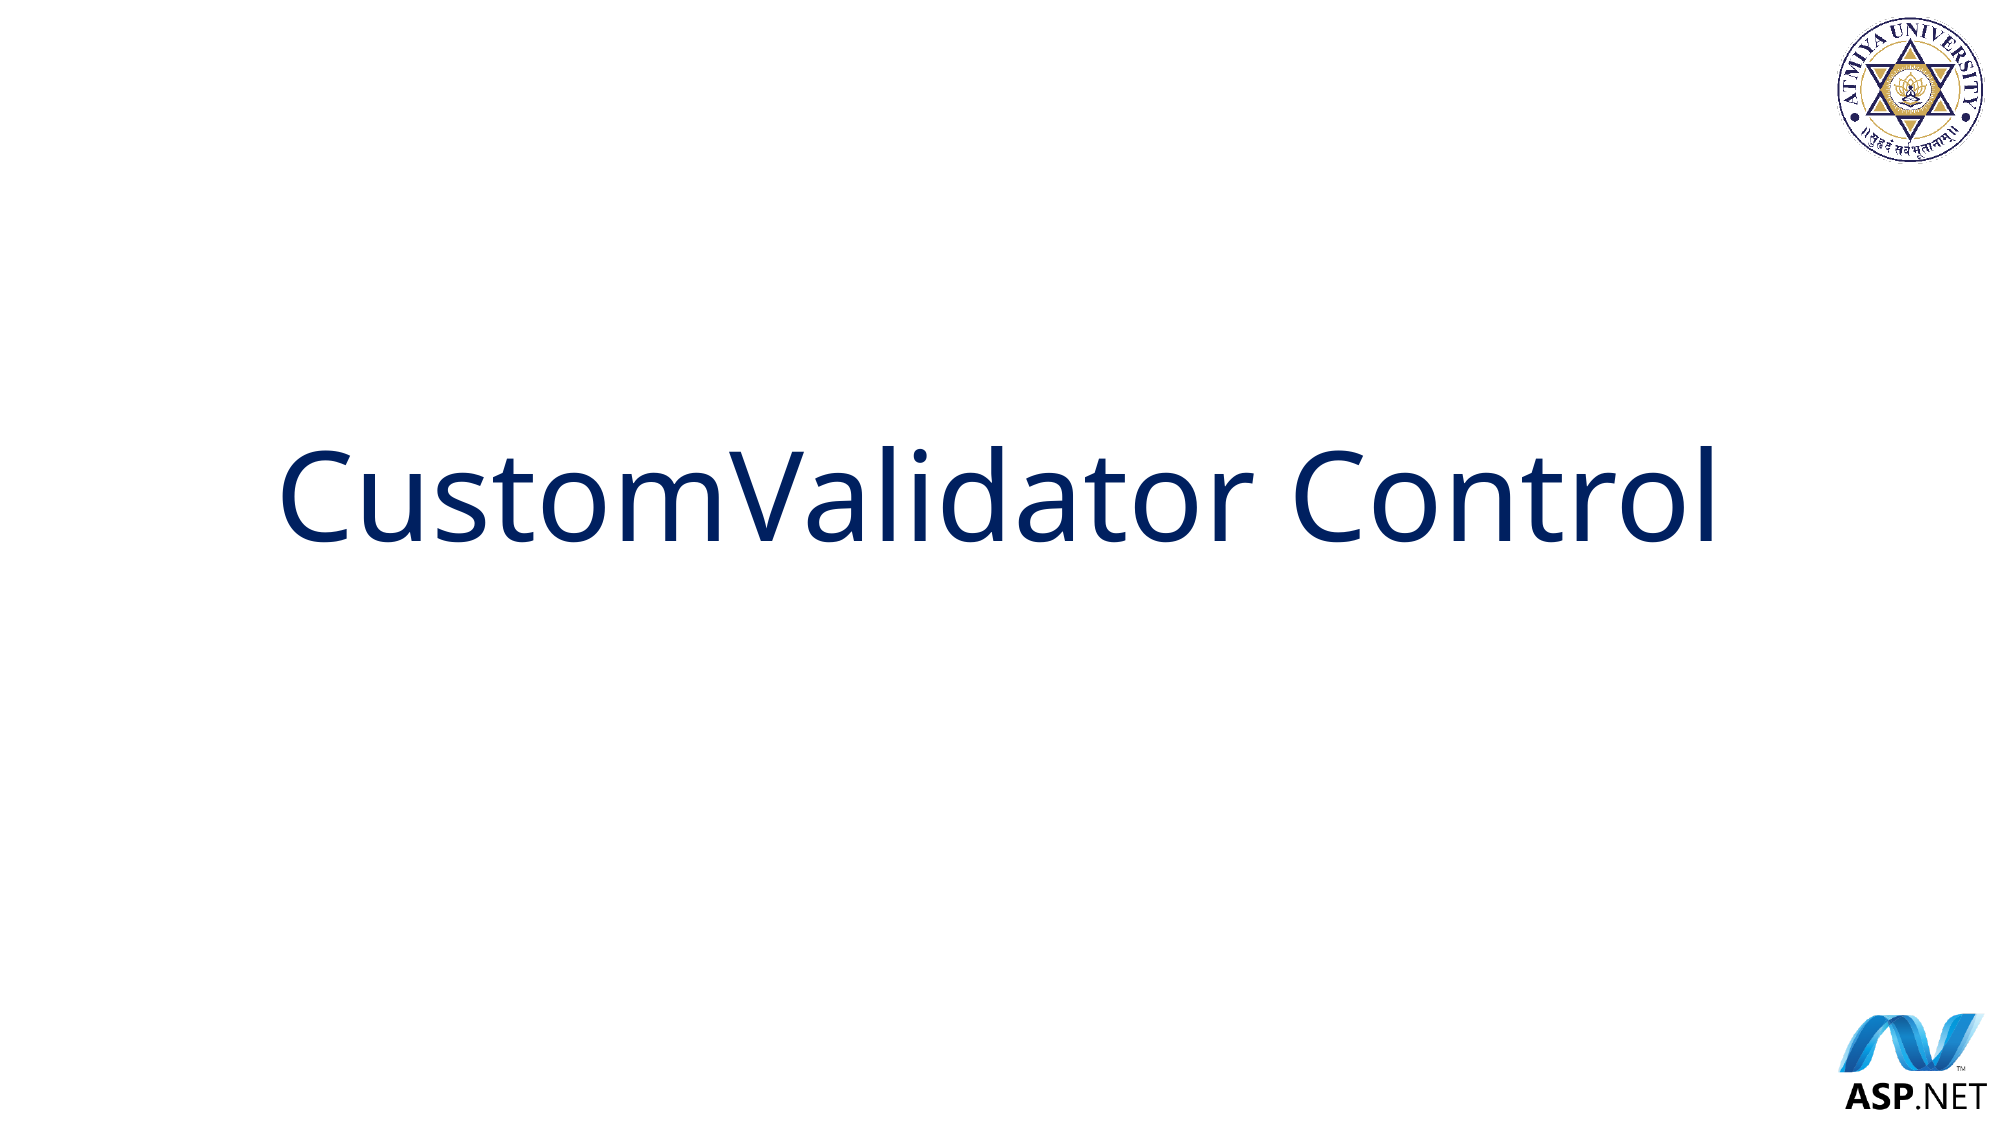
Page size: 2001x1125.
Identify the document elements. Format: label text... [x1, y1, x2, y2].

picture [1802, 979, 2000, 1125]
picture [1835, 15, 1985, 164]
title CustomValidator Control [249, 184, 1750, 576]
